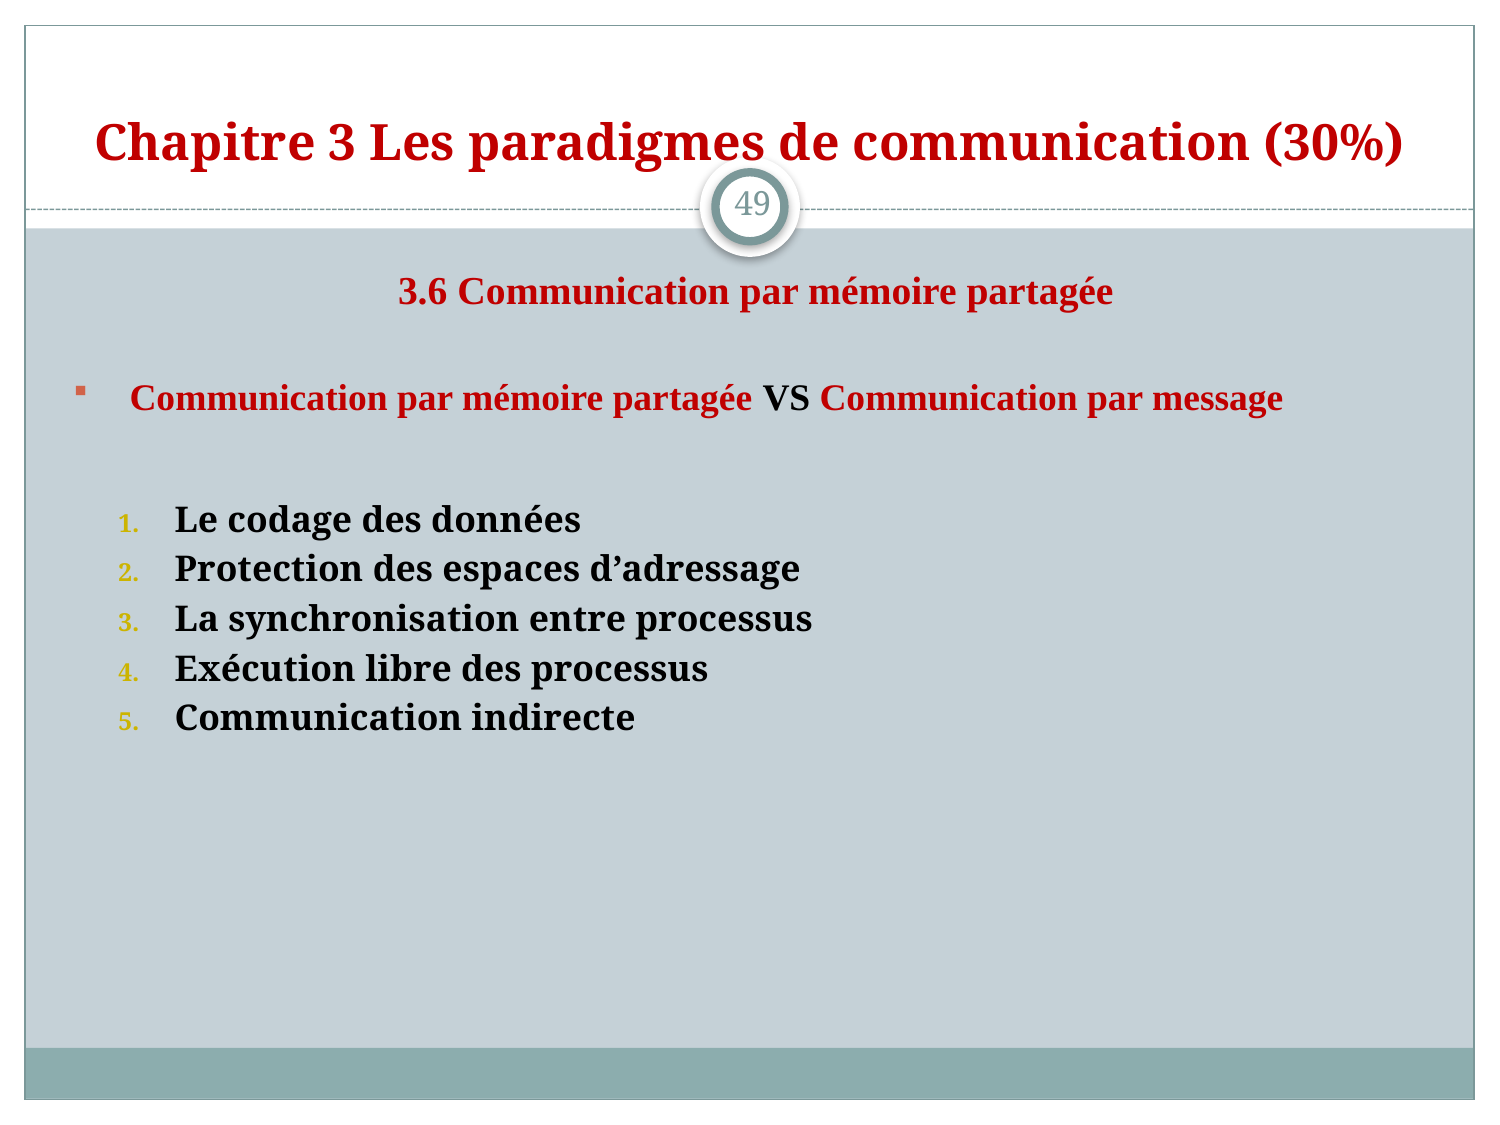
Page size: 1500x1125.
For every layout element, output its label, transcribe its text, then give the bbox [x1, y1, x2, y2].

list 3.6 Communication par mémoire partagée Communication par mémoire partagée VS Communication par message Le codage des données Protection des espaces d’adressage La synchronisation entre processus Exécution libre des processus Communication indirecte [58, 257, 1454, 1090]
slide_number 49 [715, 168, 791, 241]
title Chapitre 3 Les paradigmes de communication (30%) [49, 53, 1450, 178]
